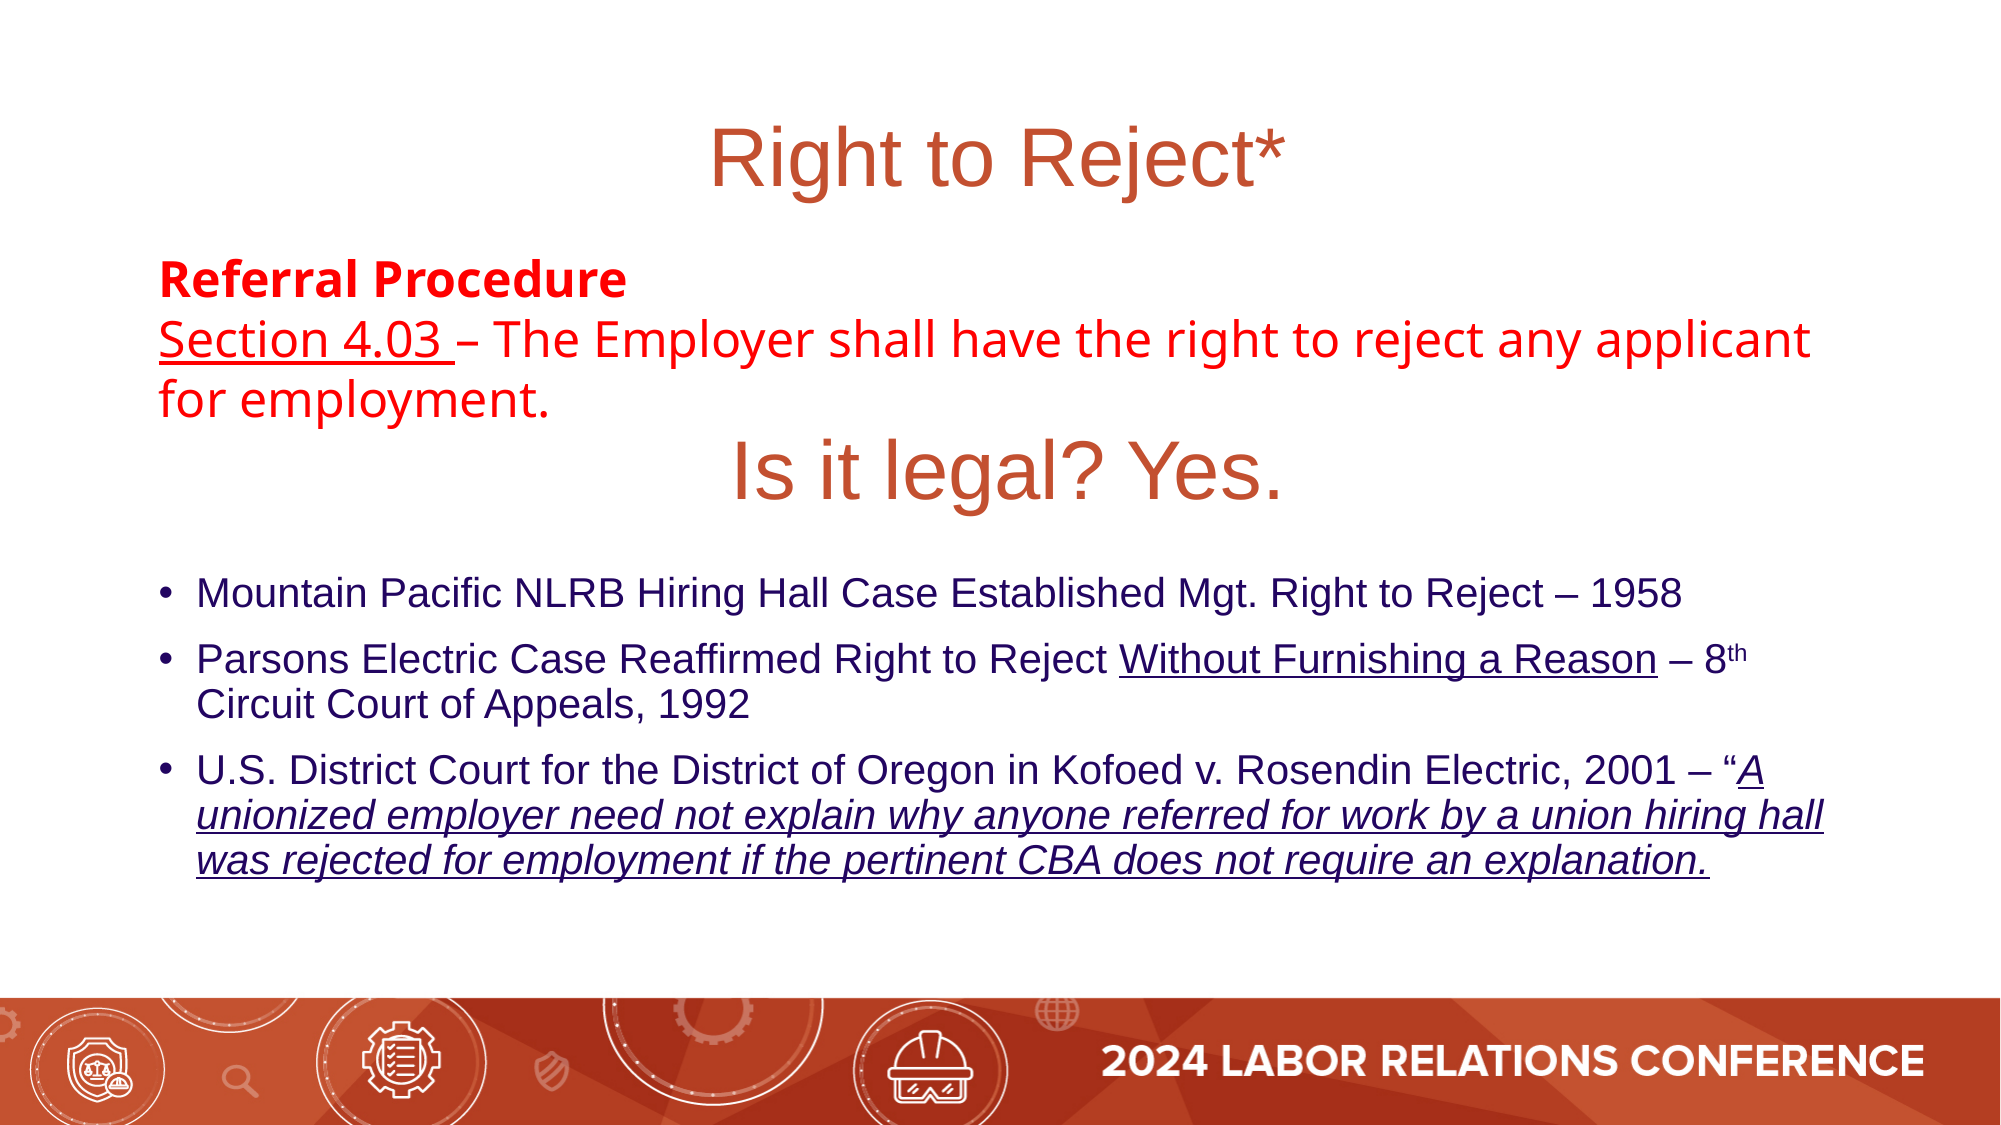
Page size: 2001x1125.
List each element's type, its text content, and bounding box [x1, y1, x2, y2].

text_box Mountain Pacific NLRB Hiring Hall Case Established Mgt. Right to Reject – 1958 Parsons Electric Case Reaffirmed Right to Reject Without Furnishing a Reason – 8th Circuit Court of Appeals, 1992 U.S. District Court for the District of Oregon in Kofoed v. Rosendin Electric, 2001 – “A unionized employer need not explain why anyone referred for work by a union hiring hall was rejected for employment if the pertinent CBA does not require an explanation. [143, 564, 1878, 938]
text_box Referral Procedure Section 4.03 – The Employer shall have the right to reject any applicant for employment. [143, 240, 1907, 435]
picture [0, 0, 2001, 1125]
text_box Is it legal? [610, 435, 1111, 565]
text_box Right to Reject* [155, 106, 1841, 240]
text_box Yes. [1111, 435, 1728, 565]
